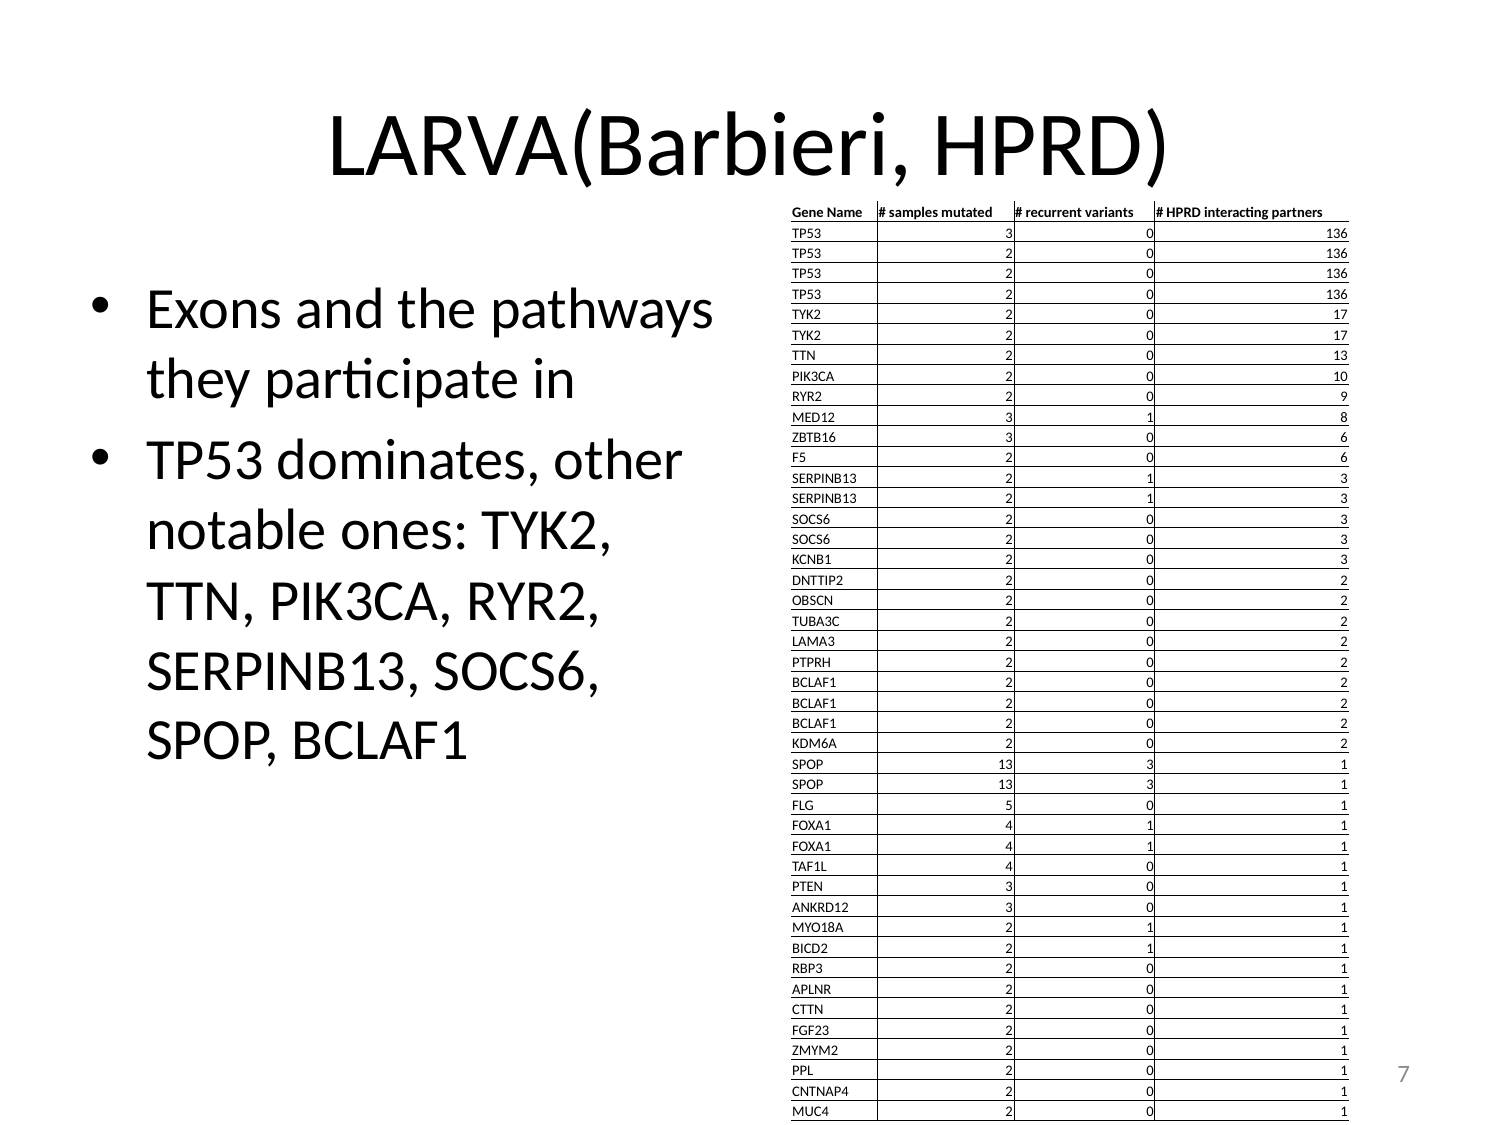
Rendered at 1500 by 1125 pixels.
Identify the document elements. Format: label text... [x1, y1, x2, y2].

table_cell 0 [1015, 978, 1154, 997]
table_cell TP53 [791, 222, 877, 241]
table_cell TYK2 [791, 304, 877, 323]
table_cell 2 [878, 1080, 1014, 1100]
table_cell 2 [878, 692, 1014, 711]
list Exons and the pathways they participate in TP53 dominates, other notable ones: TYK2, TTN, PIK3CA, RYR2, SERPINB13, SOCS6, SPOP, BCLAF1 [75, 262, 738, 1005]
table_cell 0 [1015, 896, 1154, 916]
table_cell 2 [878, 304, 1014, 323]
table_cell TP53 [791, 283, 877, 303]
table_cell 2 [878, 508, 1014, 527]
table_cell PIK3CA [791, 365, 877, 384]
table_cell 1 [1015, 835, 1154, 854]
table_cell 2 [1155, 569, 1349, 589]
table_cell 1 [1155, 998, 1349, 1018]
table_cell 3 [1155, 488, 1349, 507]
table_cell 2 [878, 447, 1014, 466]
table_cell 0 [1015, 426, 1154, 446]
table_cell 2 [878, 283, 1014, 303]
table_cell SOCS6 [791, 508, 877, 527]
table_cell 2 [1155, 712, 1349, 732]
title LARVA(Barbieri, HPRD) [75, 45, 1425, 233]
table_cell 13 [878, 774, 1014, 793]
table_cell SERPINB13 [791, 488, 877, 507]
table_cell 6 [1155, 447, 1349, 466]
table_cell 0 [1015, 610, 1154, 630]
table_cell 2 [878, 242, 1014, 262]
table_cell 0 [1015, 569, 1154, 589]
table_cell 0 [1015, 998, 1154, 1018]
table_cell 2 [878, 651, 1014, 671]
table_cell 1 [1015, 467, 1154, 487]
table_cell 136 [1155, 242, 1349, 262]
table_cell 0 [1015, 549, 1154, 568]
table_cell TYK2 [791, 324, 877, 344]
table_cell TP53 [791, 263, 877, 282]
table_cell 1 [1155, 937, 1349, 957]
table_cell 0 [1015, 1101, 1154, 1120]
table_cell 3 [878, 896, 1014, 916]
table_cell 9 [1155, 385, 1349, 405]
table_cell 2 [878, 324, 1014, 344]
table_cell 2 [1155, 733, 1349, 752]
table_cell MUC4 [791, 1101, 877, 1120]
table_header Gene Name [791, 201, 877, 221]
table_cell LAMA3 [791, 631, 877, 650]
table_cell 3 [1155, 528, 1349, 548]
table_cell 2 [878, 672, 1014, 691]
table_cell 136 [1155, 283, 1349, 303]
table_cell 2 [878, 528, 1014, 548]
table_cell 2 [878, 978, 1014, 997]
table_cell 0 [1015, 1039, 1154, 1059]
table_cell 1 [1015, 488, 1154, 507]
table_cell 13 [1155, 345, 1349, 364]
table_cell 2 [1155, 610, 1349, 630]
table_cell 0 [1015, 528, 1154, 548]
table_cell 0 [1015, 876, 1154, 895]
table_cell 0 [1015, 1060, 1154, 1079]
table_cell 2 [1155, 672, 1349, 691]
table_cell 3 [1155, 467, 1349, 487]
table_cell 0 [1015, 794, 1154, 814]
table_cell 0 [1015, 304, 1154, 323]
table_cell CTTN [791, 998, 877, 1018]
table_cell 1 [1155, 794, 1349, 814]
table_cell 3 [1015, 753, 1154, 773]
table_cell 3 [878, 222, 1014, 241]
table_cell FGF23 [791, 1019, 877, 1038]
table_cell 0 [1015, 222, 1154, 241]
table_cell 0 [1015, 365, 1154, 384]
table_cell 0 [1015, 712, 1154, 732]
table_cell 2 [878, 549, 1014, 568]
table_cell BICD2 [791, 937, 877, 957]
table_cell 4 [878, 815, 1014, 834]
table_cell 0 [1015, 672, 1154, 691]
table_cell 1 [1015, 917, 1154, 936]
table_cell 2 [878, 488, 1014, 507]
table_cell 3 [878, 406, 1014, 425]
table_cell 3 [878, 426, 1014, 446]
table_cell 1 [1155, 896, 1349, 916]
table_cell 0 [1015, 508, 1154, 527]
table_cell BCLAF1 [791, 672, 877, 691]
table_cell 1 [1155, 774, 1349, 793]
table_cell 1 [1015, 937, 1154, 957]
table_cell 1 [1155, 815, 1349, 834]
table_cell 0 [1015, 345, 1154, 364]
table_cell 1 [1155, 1101, 1349, 1120]
table_cell 2 [1155, 651, 1349, 671]
table_cell 2 [1155, 692, 1349, 711]
table_cell 4 [878, 855, 1014, 875]
table_cell PTEN [791, 876, 877, 895]
table_cell MED12 [791, 406, 877, 425]
table_cell 2 [878, 631, 1014, 650]
table_cell 0 [1015, 283, 1154, 303]
table_cell 0 [1015, 733, 1154, 752]
table_cell 2 [1155, 631, 1349, 650]
table_header # samples mutated [878, 201, 1014, 221]
table_cell 2 [878, 917, 1014, 936]
table_cell 0 [1015, 631, 1154, 650]
table_cell RBP3 [791, 958, 877, 977]
table_cell 0 [1015, 1080, 1154, 1100]
table_cell FOXA1 [791, 835, 877, 854]
table_cell FOXA1 [791, 815, 877, 834]
table_cell 1 [1155, 876, 1349, 895]
table_cell ZBTB16 [791, 426, 877, 446]
table_header # recurrent variants [1015, 201, 1154, 221]
table_cell 2 [878, 1060, 1014, 1079]
table_cell 2 [878, 385, 1014, 405]
table_cell 1 [1155, 835, 1349, 854]
table_cell CNTNAP4 [791, 1080, 877, 1100]
table_cell 0 [1015, 263, 1154, 282]
table_cell 2 [878, 958, 1014, 977]
table_cell OBSCN [791, 590, 877, 609]
table_cell FLG [791, 794, 877, 814]
table_cell 0 [1015, 1019, 1154, 1038]
table_cell 1 [1155, 1019, 1349, 1038]
table_cell 2 [878, 610, 1014, 630]
table_cell 2 [878, 712, 1014, 732]
table_cell KDM6A [791, 733, 877, 752]
table_cell 0 [1015, 855, 1154, 875]
table_cell PTPRH [791, 651, 877, 671]
table_cell 1 [1155, 978, 1349, 997]
table_cell 0 [1015, 651, 1154, 671]
table_cell 2 [878, 998, 1014, 1018]
table_cell 2 [878, 263, 1014, 282]
table_cell 1 [1015, 815, 1154, 834]
table_cell PPL [791, 1060, 877, 1079]
table_cell 4 [878, 835, 1014, 854]
table_cell SPOP [791, 753, 877, 773]
table_cell MYO18A [791, 917, 877, 936]
table_cell 0 [1015, 385, 1154, 405]
slide_number 7 [1349, 1042, 1425, 1103]
table_cell 2 [878, 937, 1014, 957]
table_cell 1 [1155, 855, 1349, 875]
table_cell 2 [878, 1039, 1014, 1059]
table_cell 0 [1015, 590, 1154, 609]
table_cell 0 [1015, 958, 1154, 977]
table_cell 13 [878, 753, 1014, 773]
table_cell 3 [1155, 549, 1349, 568]
table_cell TP53 [791, 242, 877, 262]
table_cell 0 [1015, 242, 1154, 262]
table_cell 2 [878, 365, 1014, 384]
table_cell F5 [791, 447, 877, 466]
table_cell TTN [791, 345, 877, 364]
table_cell BCLAF1 [791, 712, 877, 732]
table_cell ANKRD12 [791, 896, 877, 916]
table_cell 2 [878, 345, 1014, 364]
table_cell SERPINB13 [791, 467, 877, 487]
table_cell 0 [1015, 692, 1154, 711]
table_cell 5 [878, 794, 1014, 814]
table_cell TUBA3C [791, 610, 877, 630]
table_cell 2 [878, 733, 1014, 752]
table_cell 0 [1015, 447, 1154, 466]
table_cell 10 [1155, 365, 1349, 384]
table_cell ZMYM2 [791, 1039, 877, 1059]
table_cell 2 [878, 590, 1014, 609]
table_cell 2 [878, 1101, 1014, 1120]
table_cell 136 [1155, 222, 1349, 241]
table_cell 2 [1155, 590, 1349, 609]
table_cell 17 [1155, 304, 1349, 323]
table_cell 136 [1155, 263, 1349, 282]
table_cell 1 [1155, 1060, 1349, 1079]
table_cell 1 [1155, 1039, 1349, 1059]
table_cell 8 [1155, 406, 1349, 425]
table_cell 1 [1015, 406, 1154, 425]
table_cell DNTTIP2 [791, 569, 877, 589]
table_cell 0 [1015, 324, 1154, 344]
table_cell 1 [1155, 1080, 1349, 1100]
table_cell 1 [1155, 917, 1349, 936]
table_cell RYR2 [791, 385, 877, 405]
table_cell 2 [878, 1019, 1014, 1038]
table_cell 17 [1155, 324, 1349, 344]
table_cell 6 [1155, 426, 1349, 446]
table_cell SPOP [791, 774, 877, 793]
table_cell 3 [1015, 774, 1154, 793]
table_header # HPRD interacting partners [1155, 201, 1349, 221]
table_cell 2 [878, 569, 1014, 589]
table_cell KCNB1 [791, 549, 877, 568]
table_cell BCLAF1 [791, 692, 877, 711]
table_cell TAF1L [791, 855, 877, 875]
table_cell 3 [878, 876, 1014, 895]
table_cell 1 [1155, 958, 1349, 977]
table_cell APLNR [791, 978, 877, 997]
table_cell 2 [878, 467, 1014, 487]
table_cell SOCS6 [791, 528, 877, 548]
table_cell 1 [1155, 753, 1349, 773]
table_cell 3 [1155, 508, 1349, 527]
